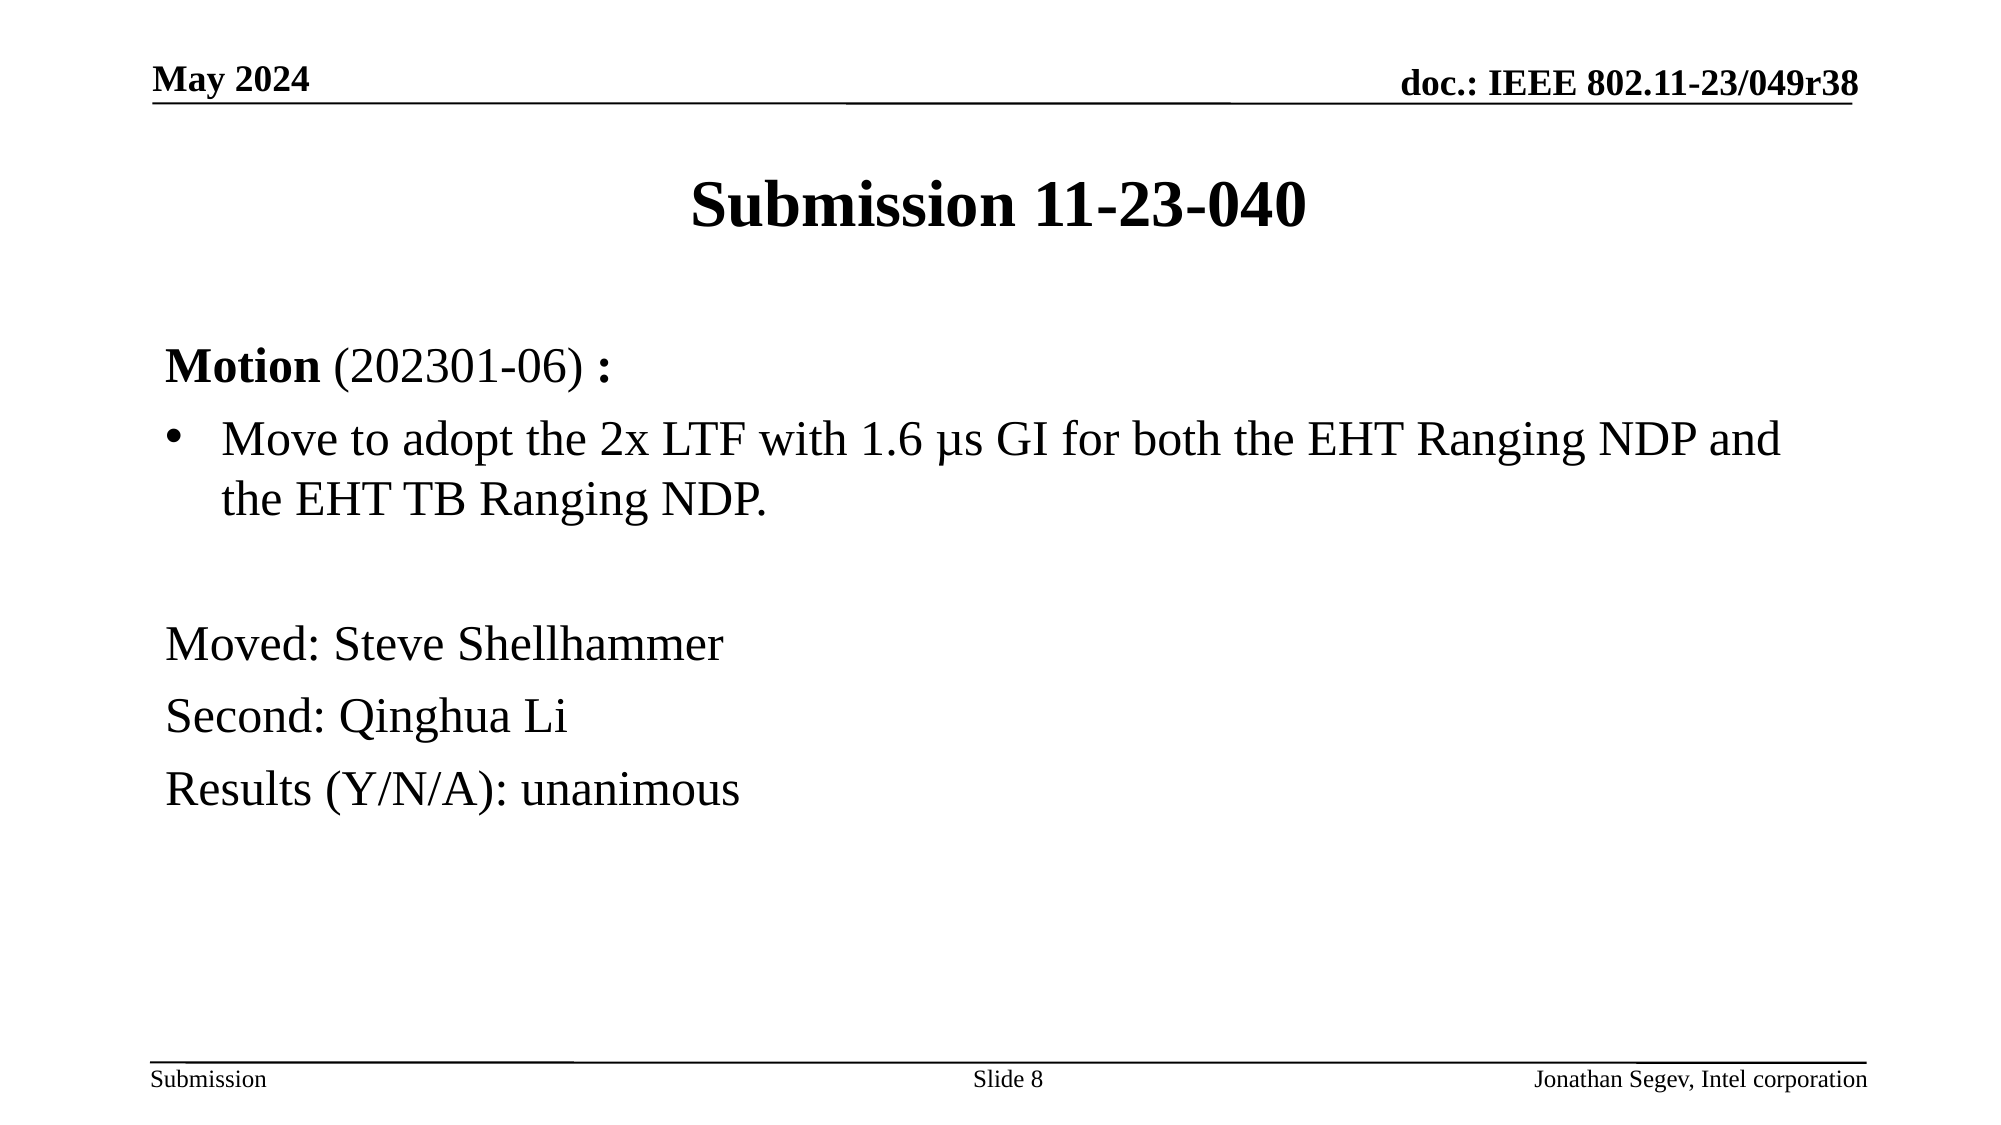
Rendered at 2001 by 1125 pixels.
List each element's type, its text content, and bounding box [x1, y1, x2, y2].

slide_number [152, 54, 563, 100]
list Motion (202301-06) : Move to adopt the 2x LTF with 1.6 µs GI for both the EHT Ranging NDP and the EHT TB Ranging NDP. Moved: Steve Shellhammer Second: Qinghua Li Results (Y/N/A): unanimous [149, 324, 1850, 1000]
footer Jonathan Segev, Intel corporation [1171, 1061, 1869, 1093]
title Submission 11-23-040 [149, 112, 1850, 288]
slide_number Slide 8 [950, 1061, 1067, 1123]
